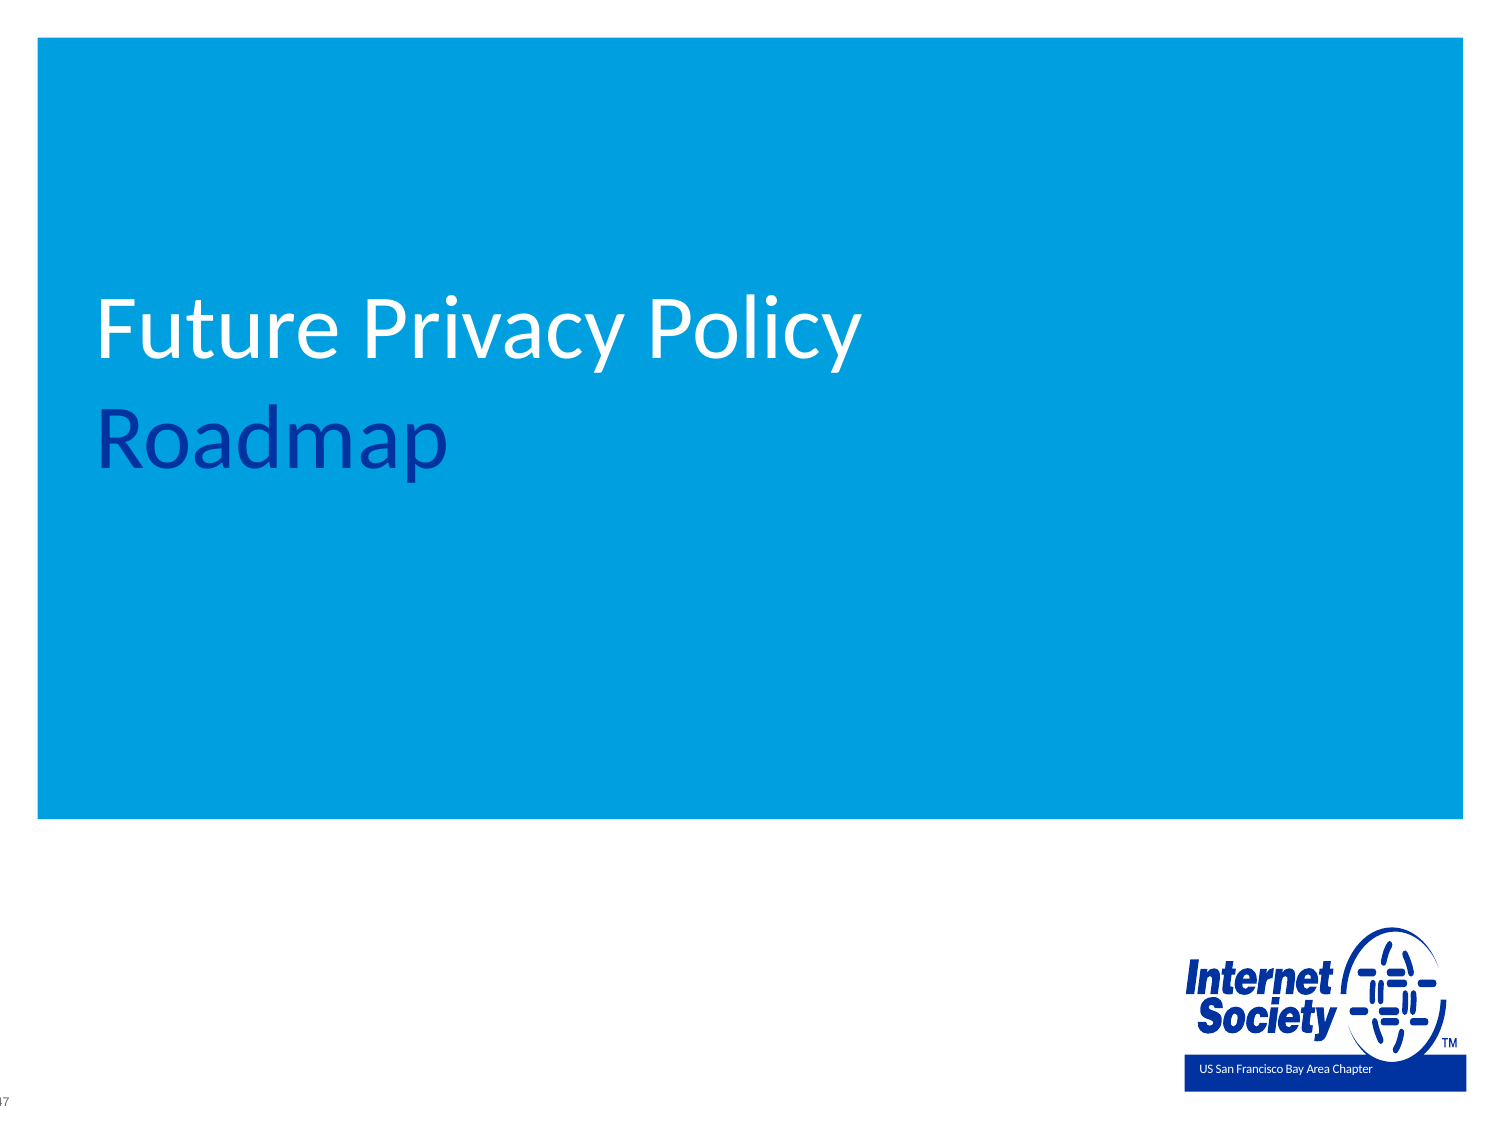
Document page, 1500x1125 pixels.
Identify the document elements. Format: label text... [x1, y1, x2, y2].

list Future Privacy Policy Roadmap [80, 259, 1449, 672]
